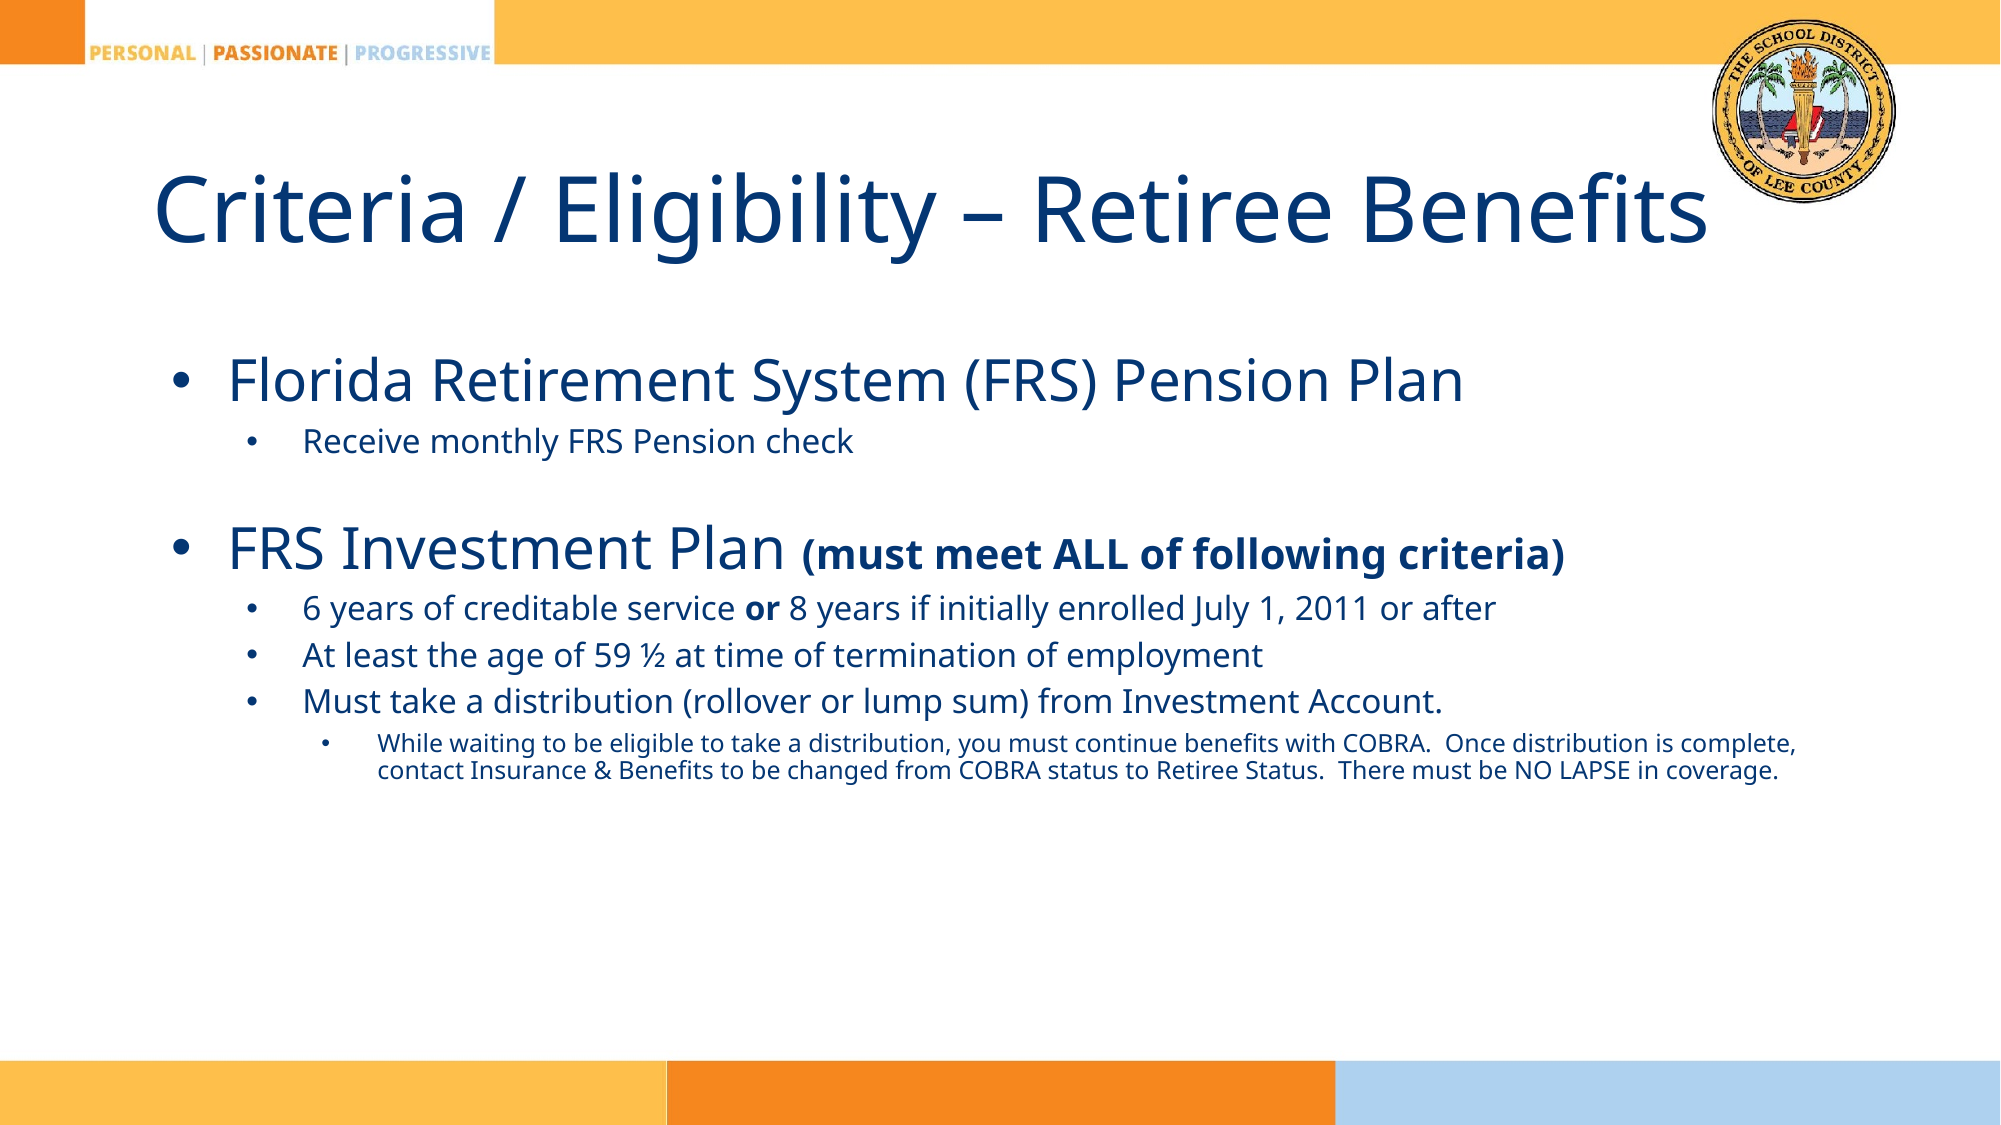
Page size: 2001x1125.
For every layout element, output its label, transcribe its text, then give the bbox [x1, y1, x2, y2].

picture [0, 0, 2001, 1125]
title Criteria / Eligibility – Retiree Benefits [137, 104, 1863, 322]
list Florida Retirement System (FRS) Pension Plan Receive monthly FRS Pension check FRS Investment Plan (must meet ALL of following criteria) 6 years of creditable service or 8 years if initially enrolled July 1, 2011 or after At least the age of 59 ½ at time of termination of employment Must take a distribution (rollover or lump sum) from Investment Account. While waiting to be eligible to take a distribution, you must continue benefits with COBRA. Once distribution is complete, contact Insurance & Benefits to be changed from COBRA status to Retiree Status. There must be NO LAPSE in coverage. [137, 343, 1863, 1019]
